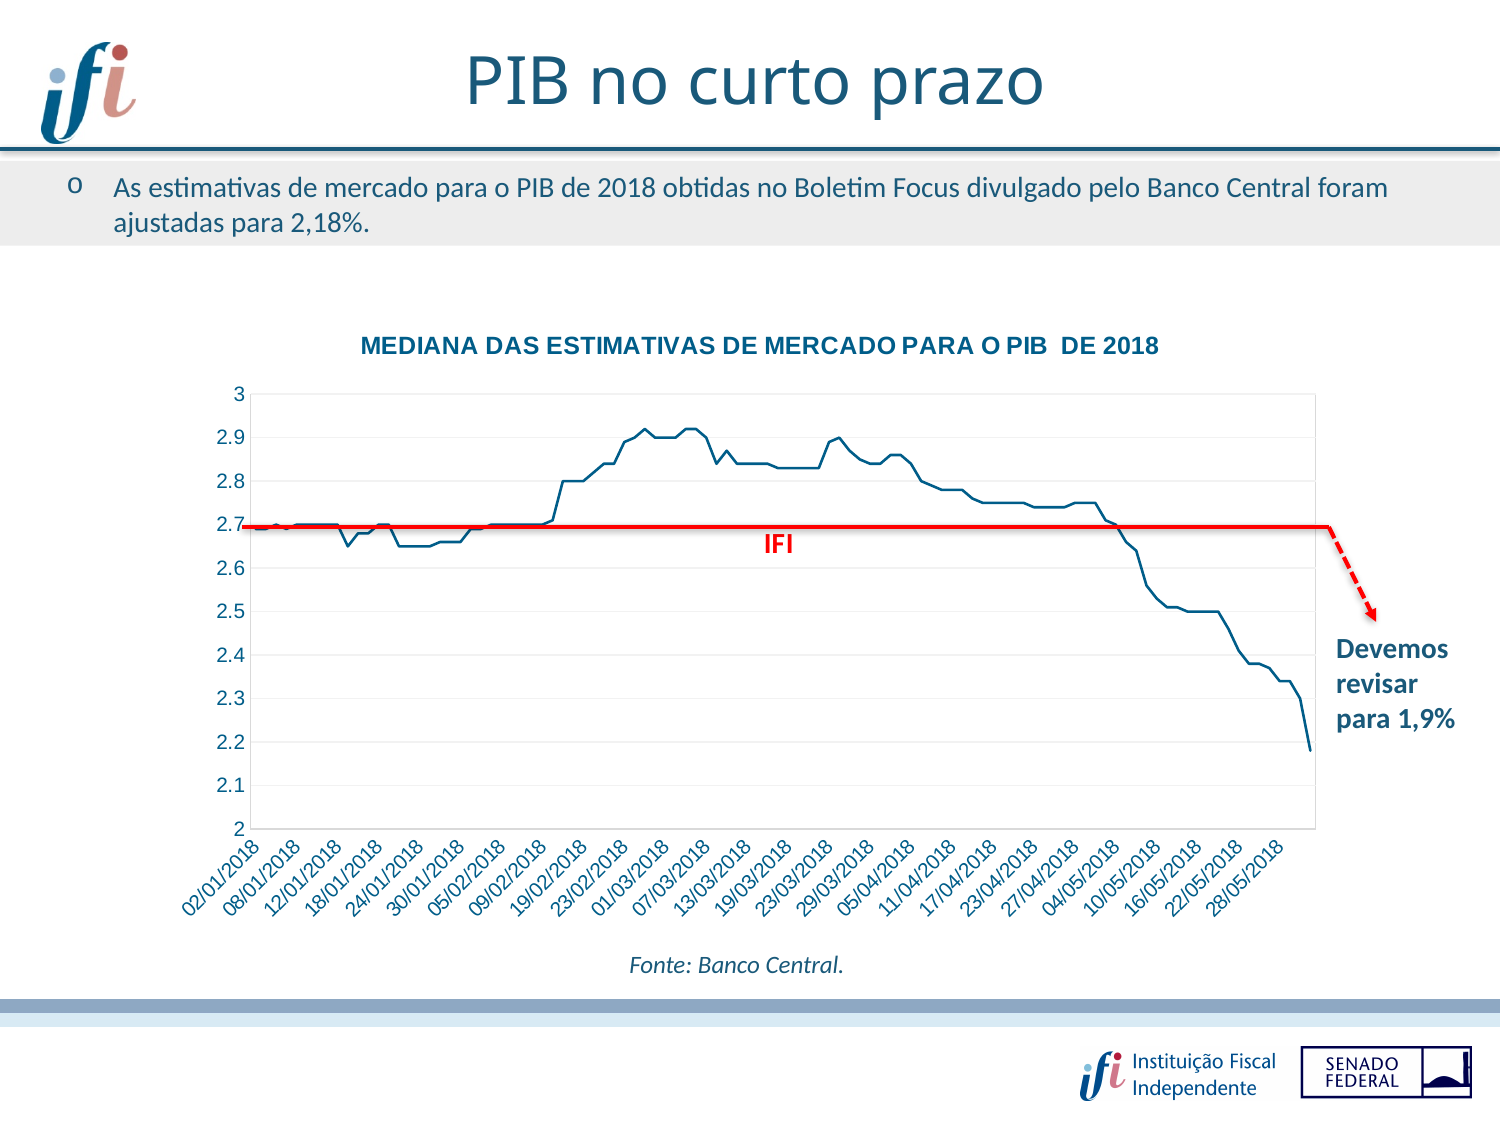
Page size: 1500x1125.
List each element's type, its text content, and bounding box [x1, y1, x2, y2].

picture [0, 999, 1500, 1027]
text_box Devemos revisar para 1,9% [1357, 621, 1483, 742]
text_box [1328, 526, 1377, 623]
picture [41, 133, 50, 144]
chart [147, 302, 1353, 942]
text_box Fonte: Banco Central. [621, 950, 853, 986]
text_box PIB no curto prazo [182, 30, 1329, 135]
text_box As estimativas de mercado para o PIB de 2018 obtidas no Boletim Focus divulgado pelo Banco Central foram ajustadas para 2,18%. [0, 160, 1500, 246]
picture [1080, 1046, 1472, 1101]
picture [41, 42, 136, 144]
